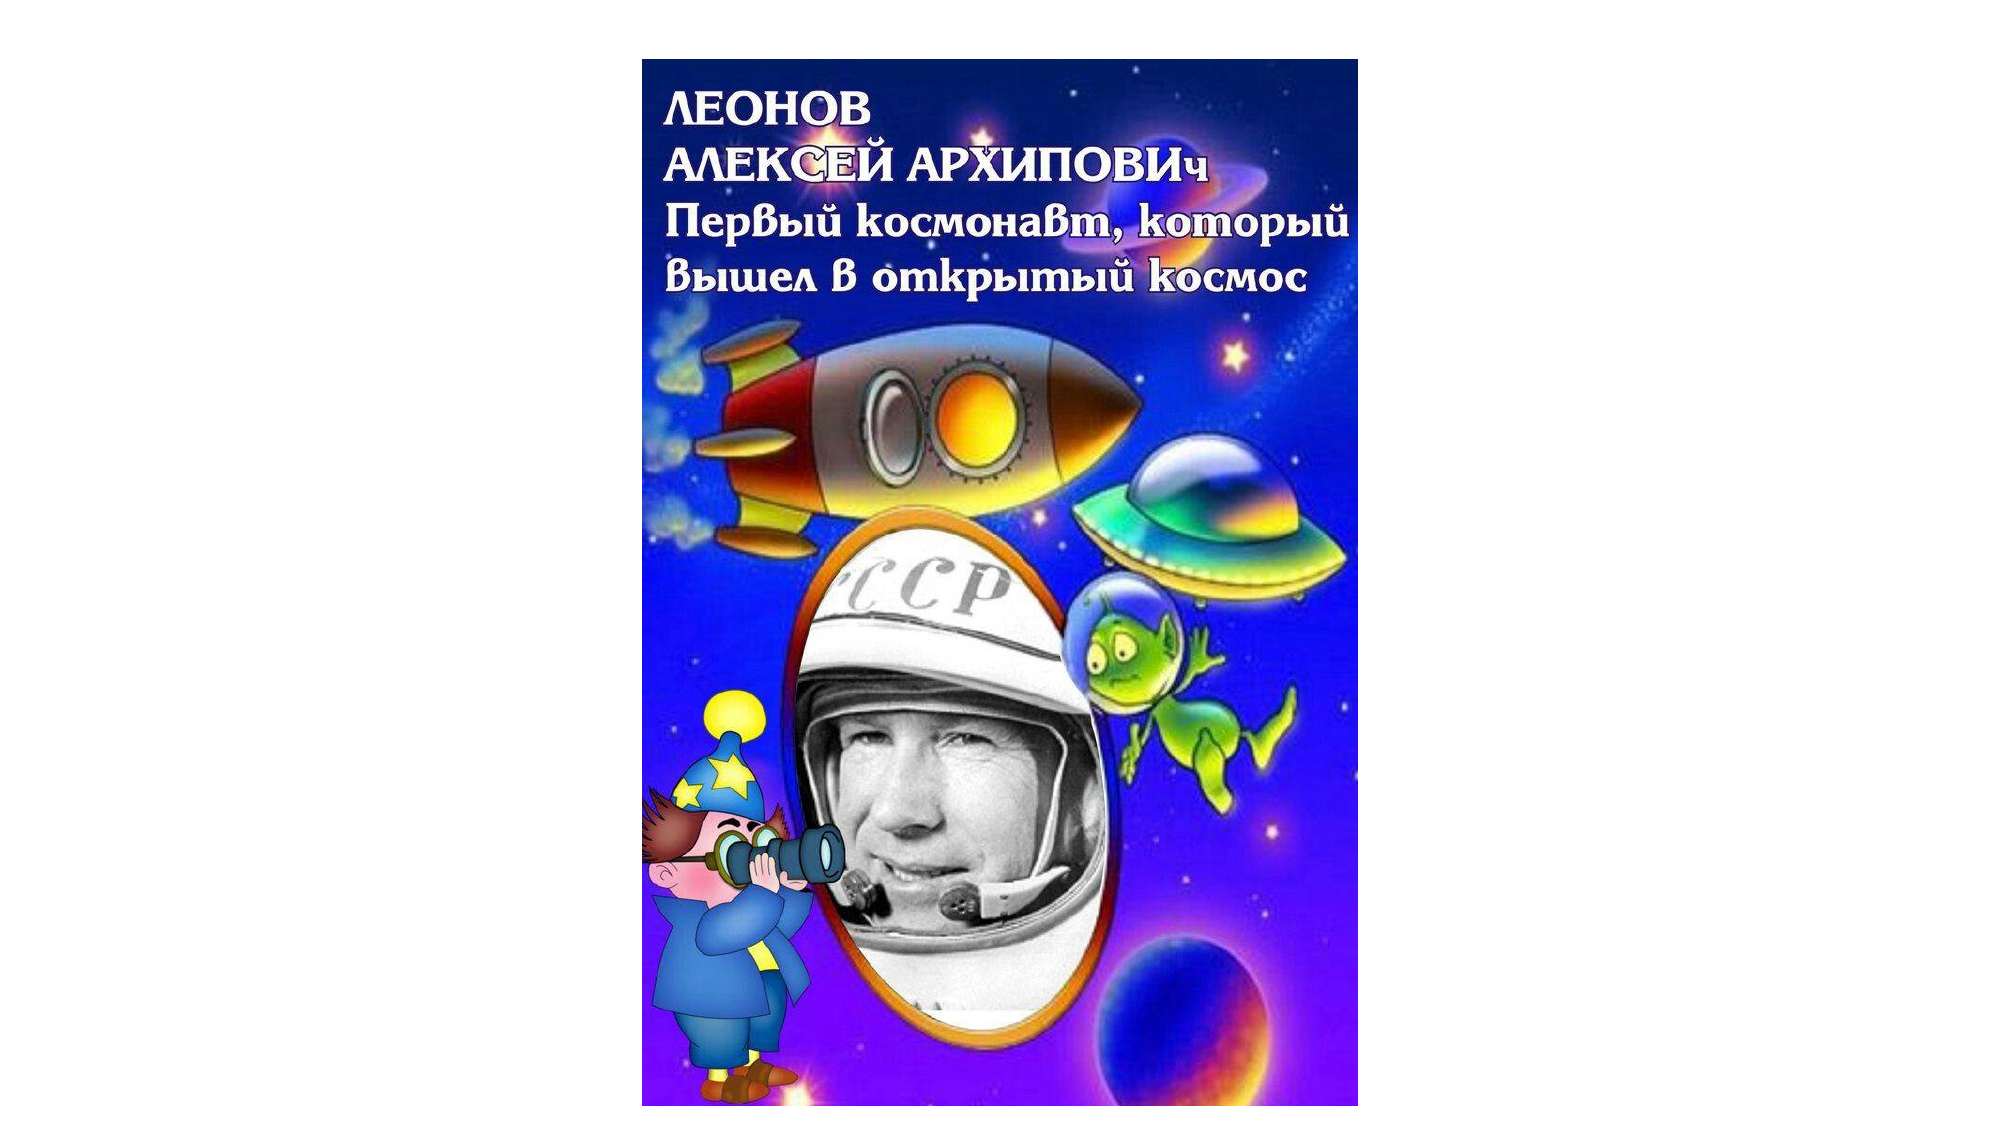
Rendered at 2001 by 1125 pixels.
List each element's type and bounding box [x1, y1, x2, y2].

picture [642, 59, 1358, 1106]
